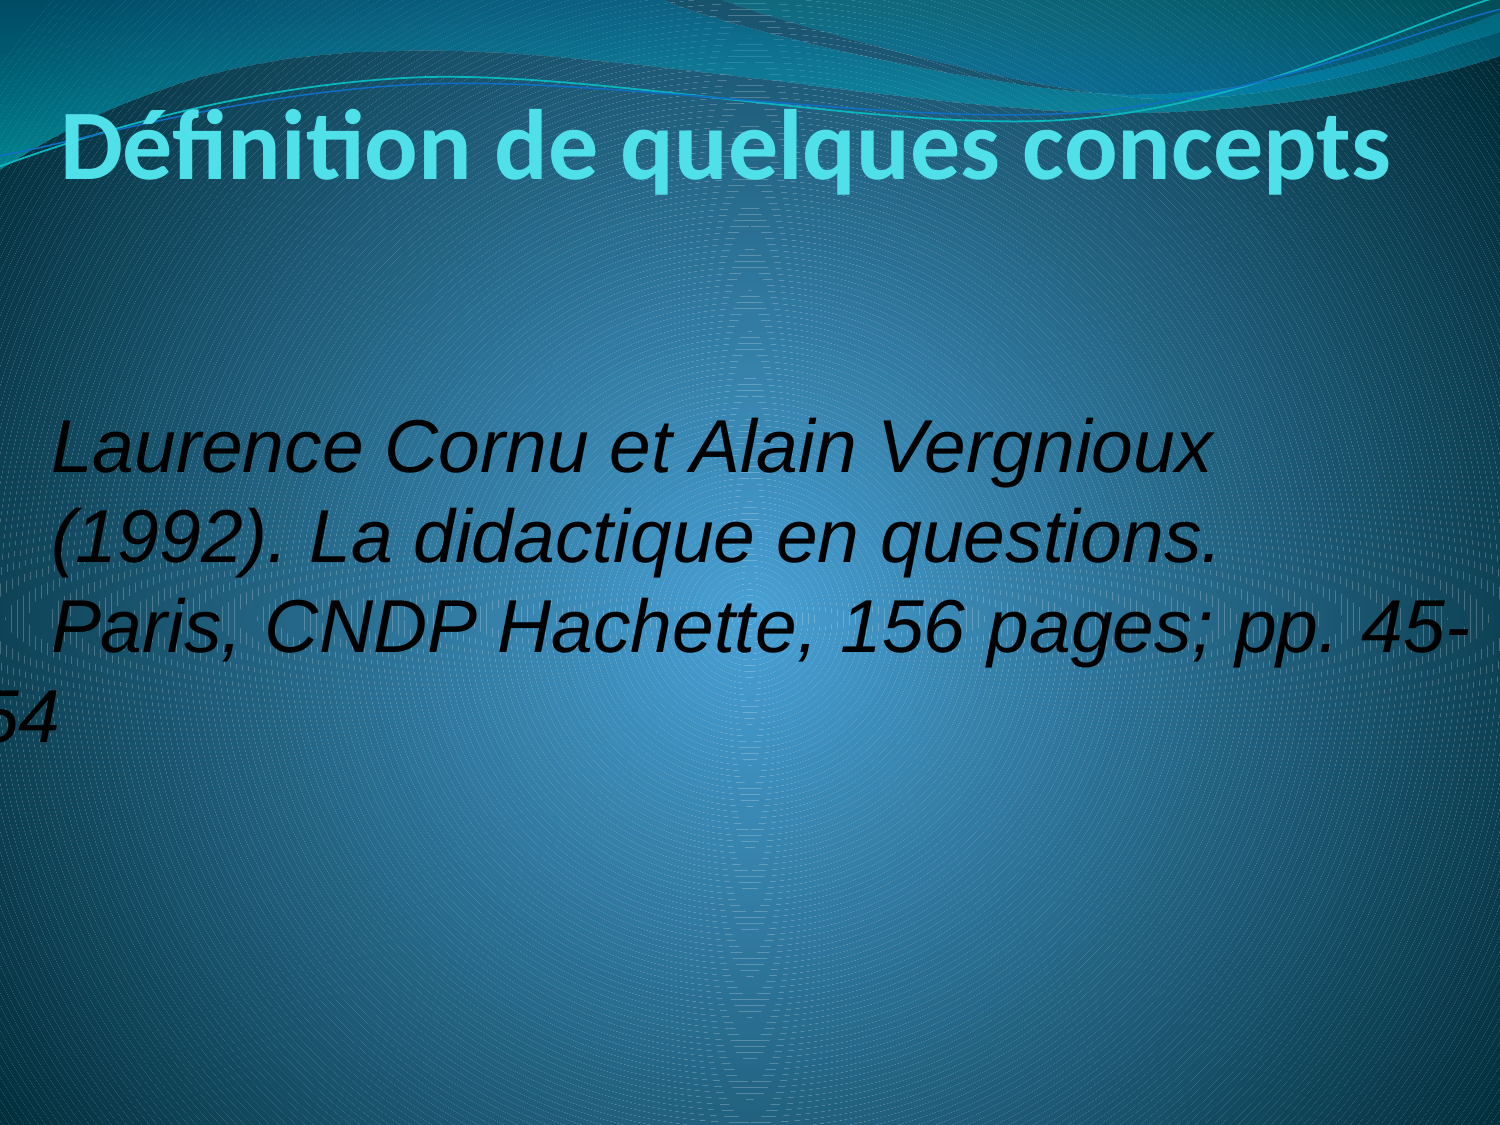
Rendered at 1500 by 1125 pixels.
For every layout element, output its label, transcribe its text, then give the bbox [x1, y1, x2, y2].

text_box Définition de quelques concepts [0, 11, 1418, 200]
text_box Laurence Cornu et Alain Vergnioux (1992). La didactique en questions. Paris, CNDP Hachette, 156 pages; pp. 45-54 [0, 435, 1487, 720]
